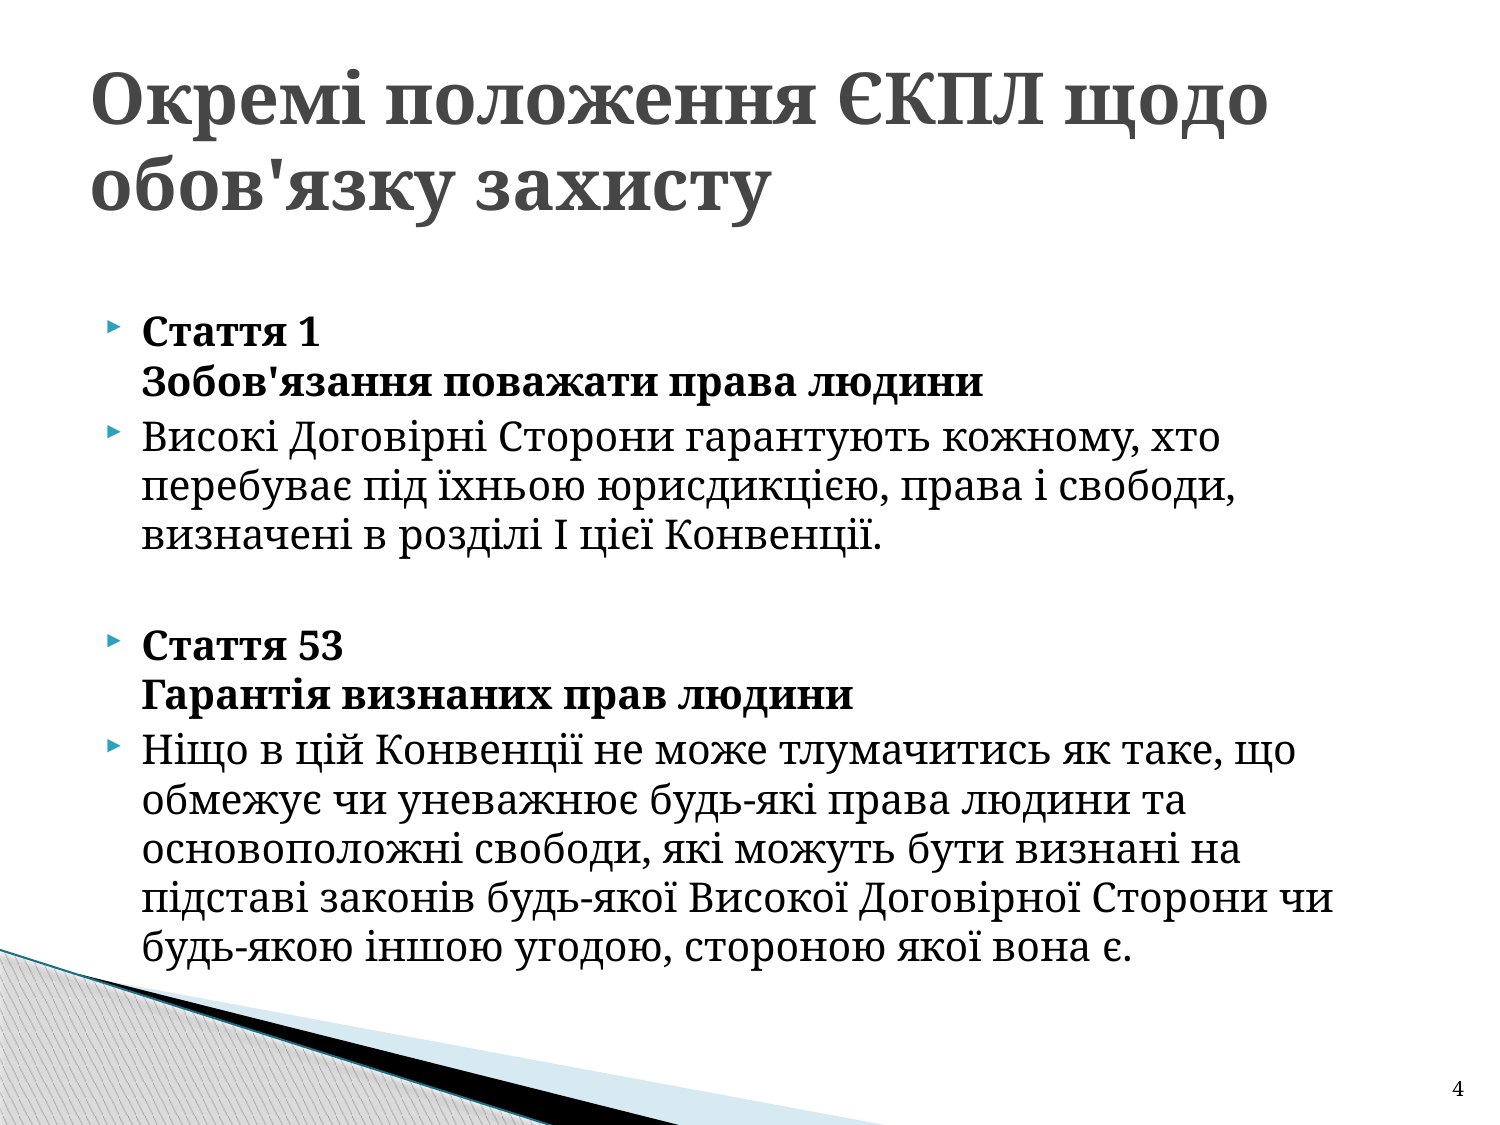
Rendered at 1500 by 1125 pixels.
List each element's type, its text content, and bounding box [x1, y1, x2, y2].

title Окремі положення ЄКПЛ щодо обов'язку захисту [75, 45, 1425, 233]
list Стаття 1 Зобов'язання поважати права людини Високі Договірні Сторони гарантують кожному, хто перебуває під їхньою юрисдикцією, права і свободи, визначені в розділі I цієї Конвенції. Стаття 53 Гарантія визнаних прав людини Ніщо в цій Конвенції не може тлумачитись як таке, що обмежує чи уневажнює будь-які права людини та основоположні свободи, які можуть бути визнані на підставі законів будь-якої Високої Договірної Сторони чи будь-якою іншою угодою, стороною якої вона є. [75, 243, 1425, 986]
slide_number 4 [1418, 1051, 1479, 1112]
